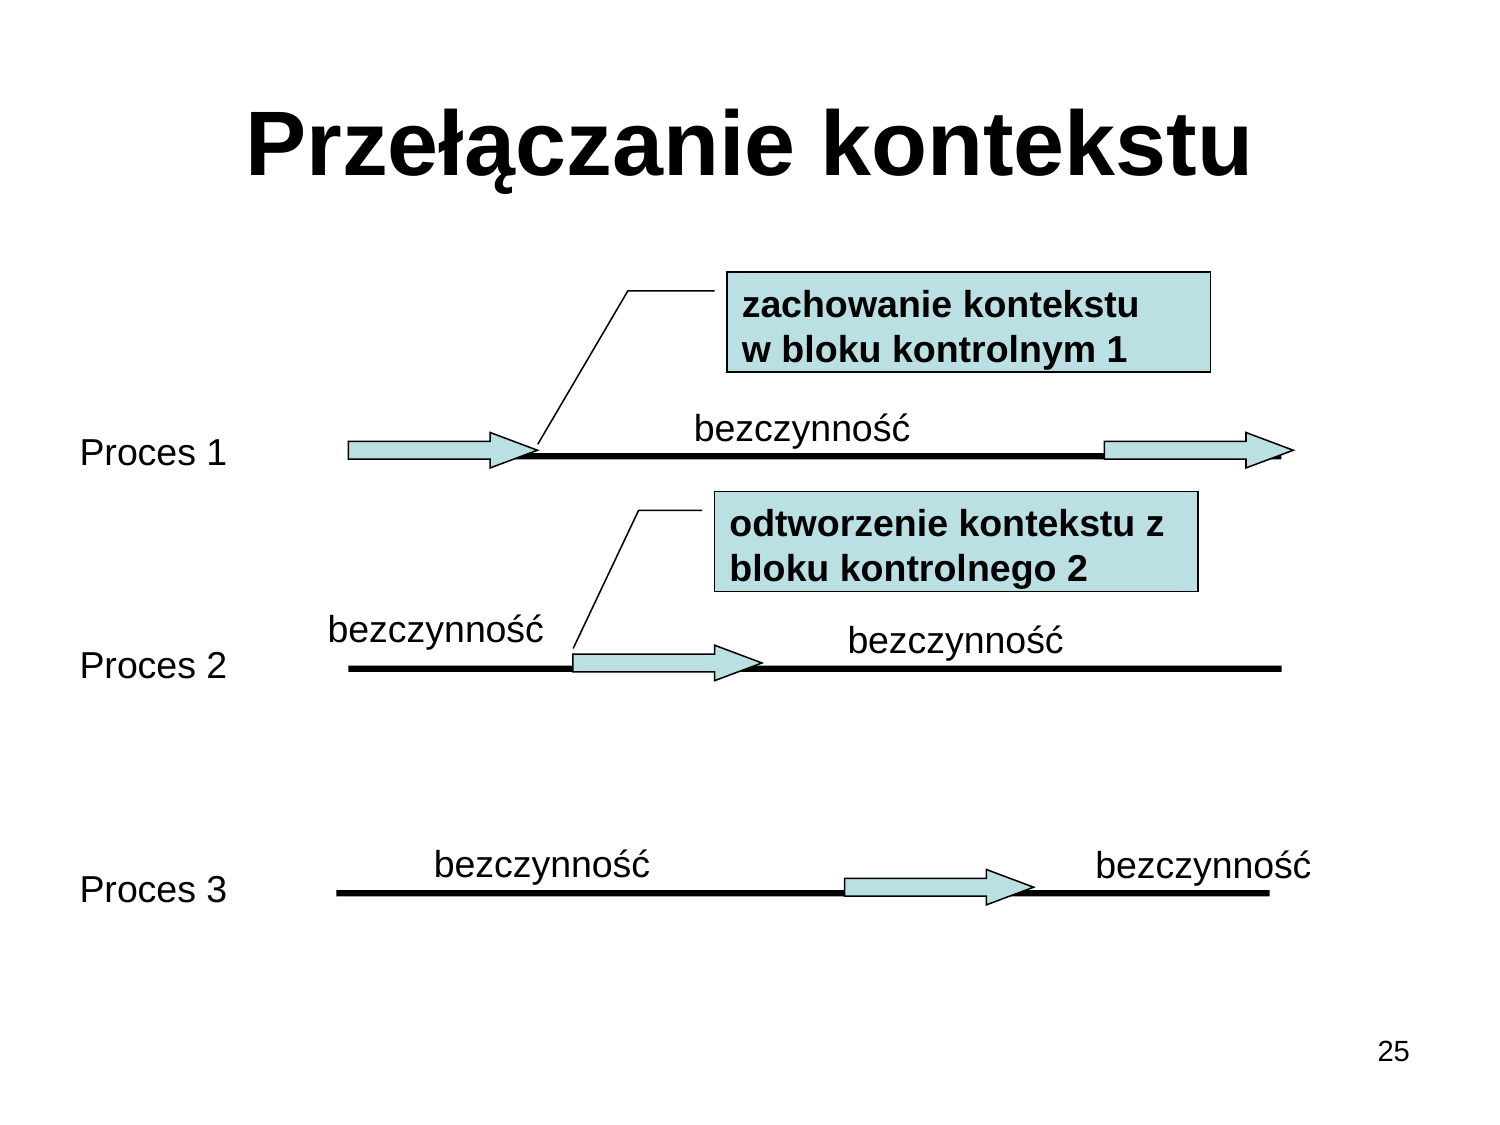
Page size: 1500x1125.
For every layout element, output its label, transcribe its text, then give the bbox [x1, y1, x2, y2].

title Przełączanie kontekstu [75, 45, 1425, 233]
text_box [844, 869, 1034, 905]
slide_number 25 [1074, 1024, 1425, 1103]
text_box bezczynność [312, 597, 573, 658]
text_box odtworzenie kontekstu z bloku kontrolnego 2 [714, 491, 1199, 592]
text_box [572, 645, 762, 681]
text_box [1104, 432, 1294, 468]
text_box bezczynność [1080, 834, 1341, 894]
text_box bezczynność [419, 833, 680, 893]
text_box bezczynność [832, 608, 1093, 669]
text_box Proces 1 [64, 420, 301, 481]
text_box [348, 432, 538, 468]
text_box Proces 3 [64, 857, 301, 918]
text_box bezczynność [679, 397, 940, 457]
text_box zachowanie kontekstu w bloku kontrolnym 1 [727, 272, 1211, 373]
text_box Proces 2 [64, 633, 301, 693]
